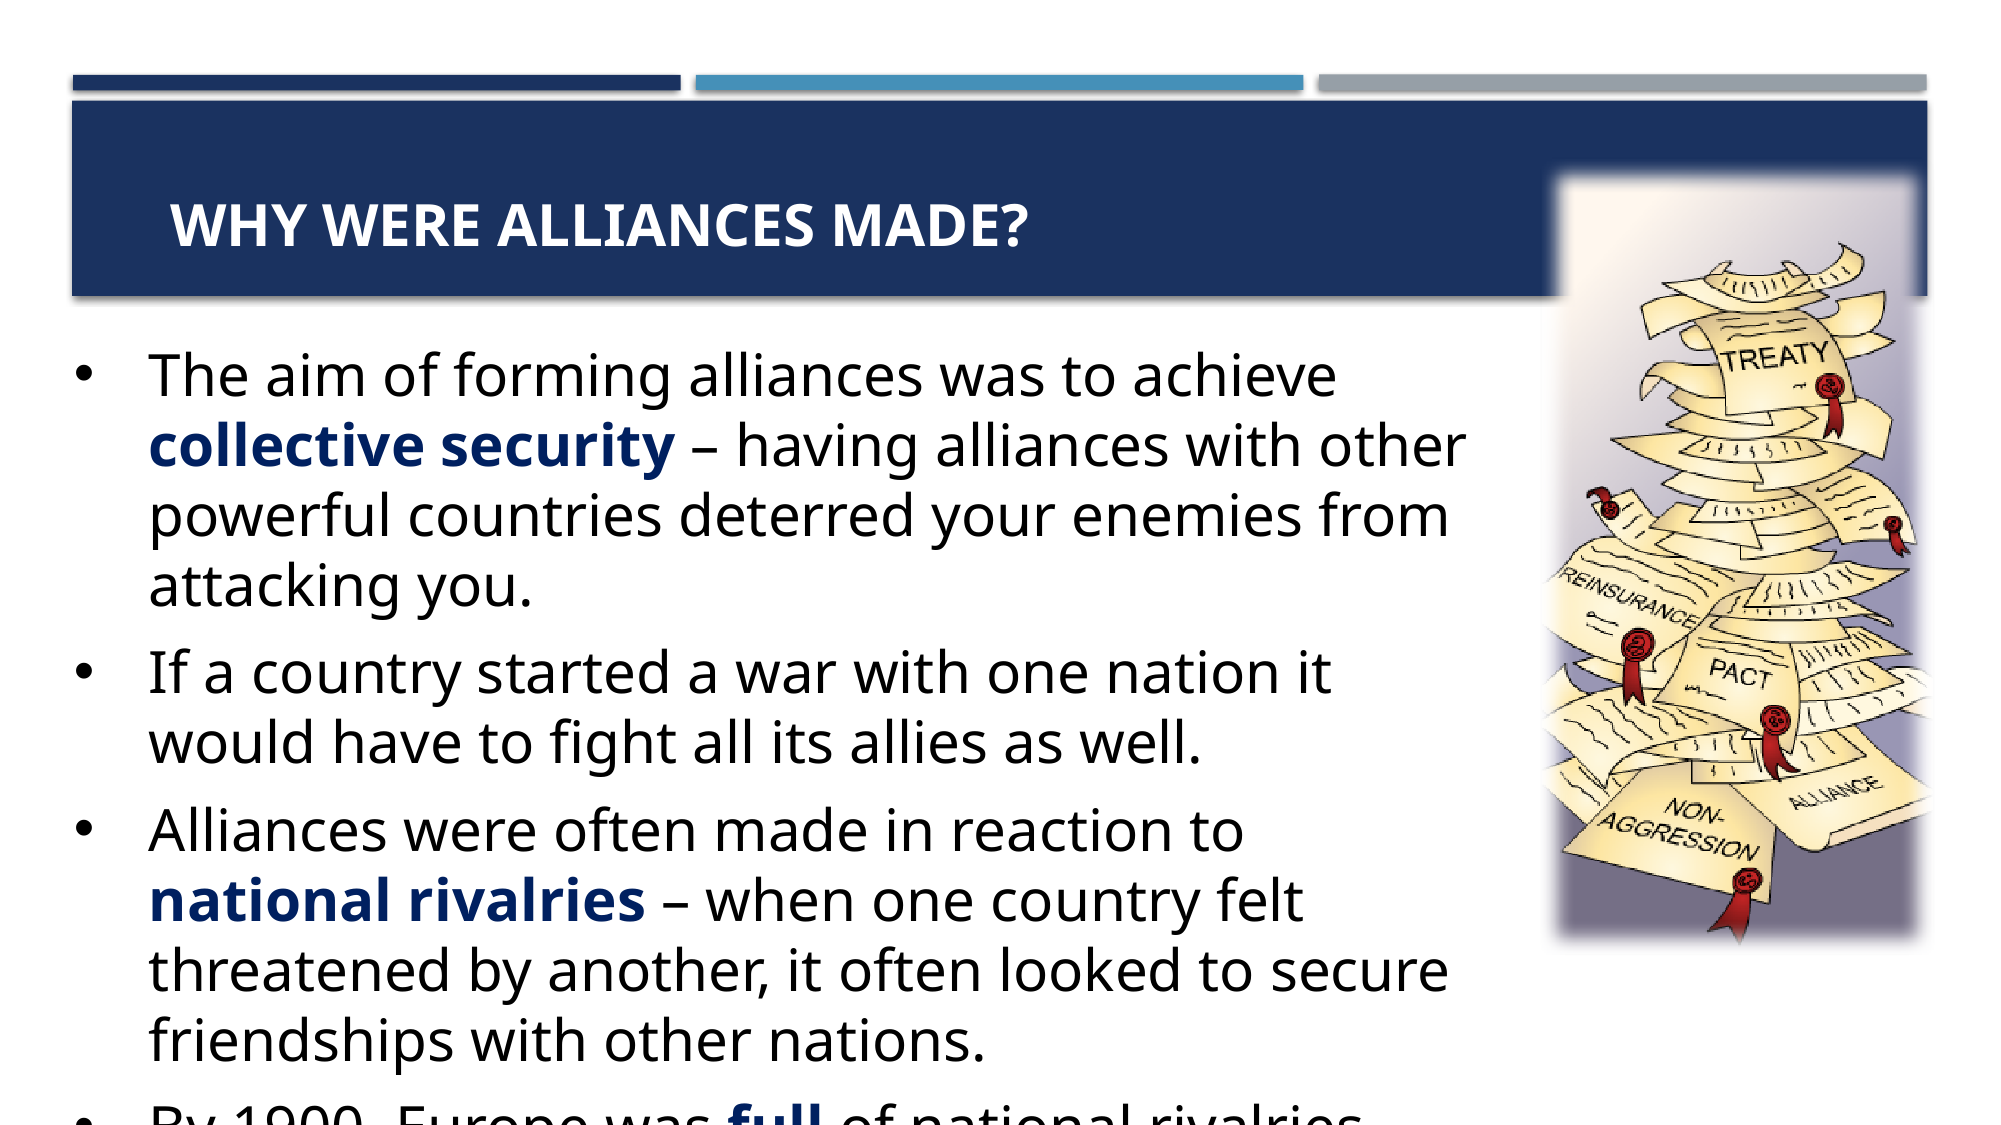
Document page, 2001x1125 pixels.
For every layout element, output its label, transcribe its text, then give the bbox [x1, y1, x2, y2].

text_box The aim of forming alliances was to achieve collective security – having alliances with other powerful countries deterred your enemies from attacking you. If a country started a war with one nation it would have to fight all its allies as well. Alliances were often made in reaction to national rivalries – when one country felt threatened by another, it often looked to secure friendships with other nations. By 1900, Europe was full of national rivalries. [59, 330, 1506, 1125]
picture [1533, 148, 1941, 965]
title Why were Alliances made? [155, 78, 1506, 266]
